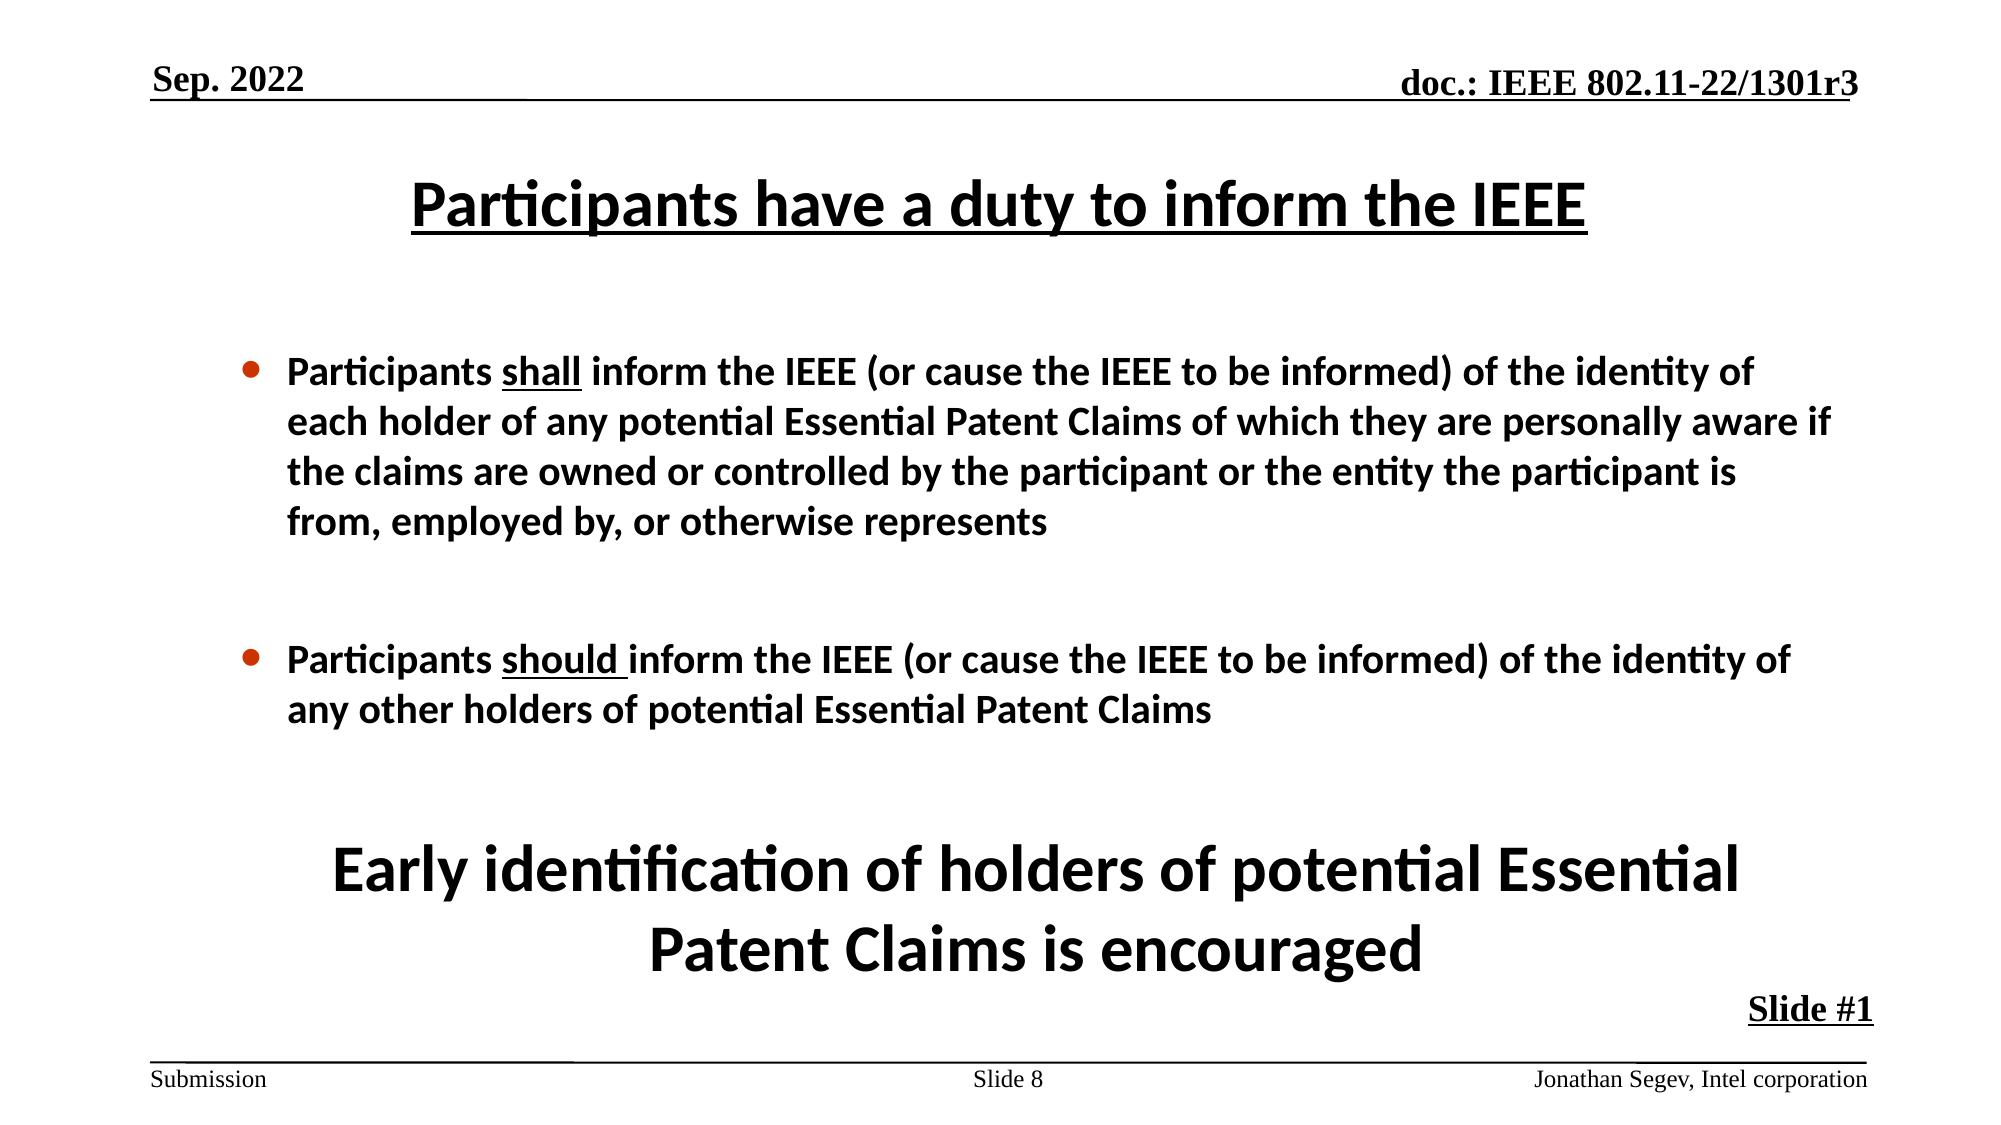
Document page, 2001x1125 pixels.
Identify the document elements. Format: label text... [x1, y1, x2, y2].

list Participants shall inform the IEEE (or cause the IEEE to be informed) of the identity of each holder of any potential Essential Patent Claims of which they are personally aware if the claims are owned or controlled by the participant or the entity the participant is from, employed by, or otherwise represents Participants should inform the IEEE (or cause the IEEE to be informed) of the identity of any other holders of potential Essential Patent Claims Early identification of holders of potential Essential Patent Claims is encouraged [149, 336, 1850, 1012]
text_box Slide #1 [1733, 976, 1890, 1037]
title Participants have a duty to inform the IEEE [149, 112, 1850, 288]
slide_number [152, 54, 563, 100]
footer Jonathan Segev, Intel corporation [1171, 1061, 1869, 1093]
slide_number Slide 8 [950, 1061, 1067, 1123]
